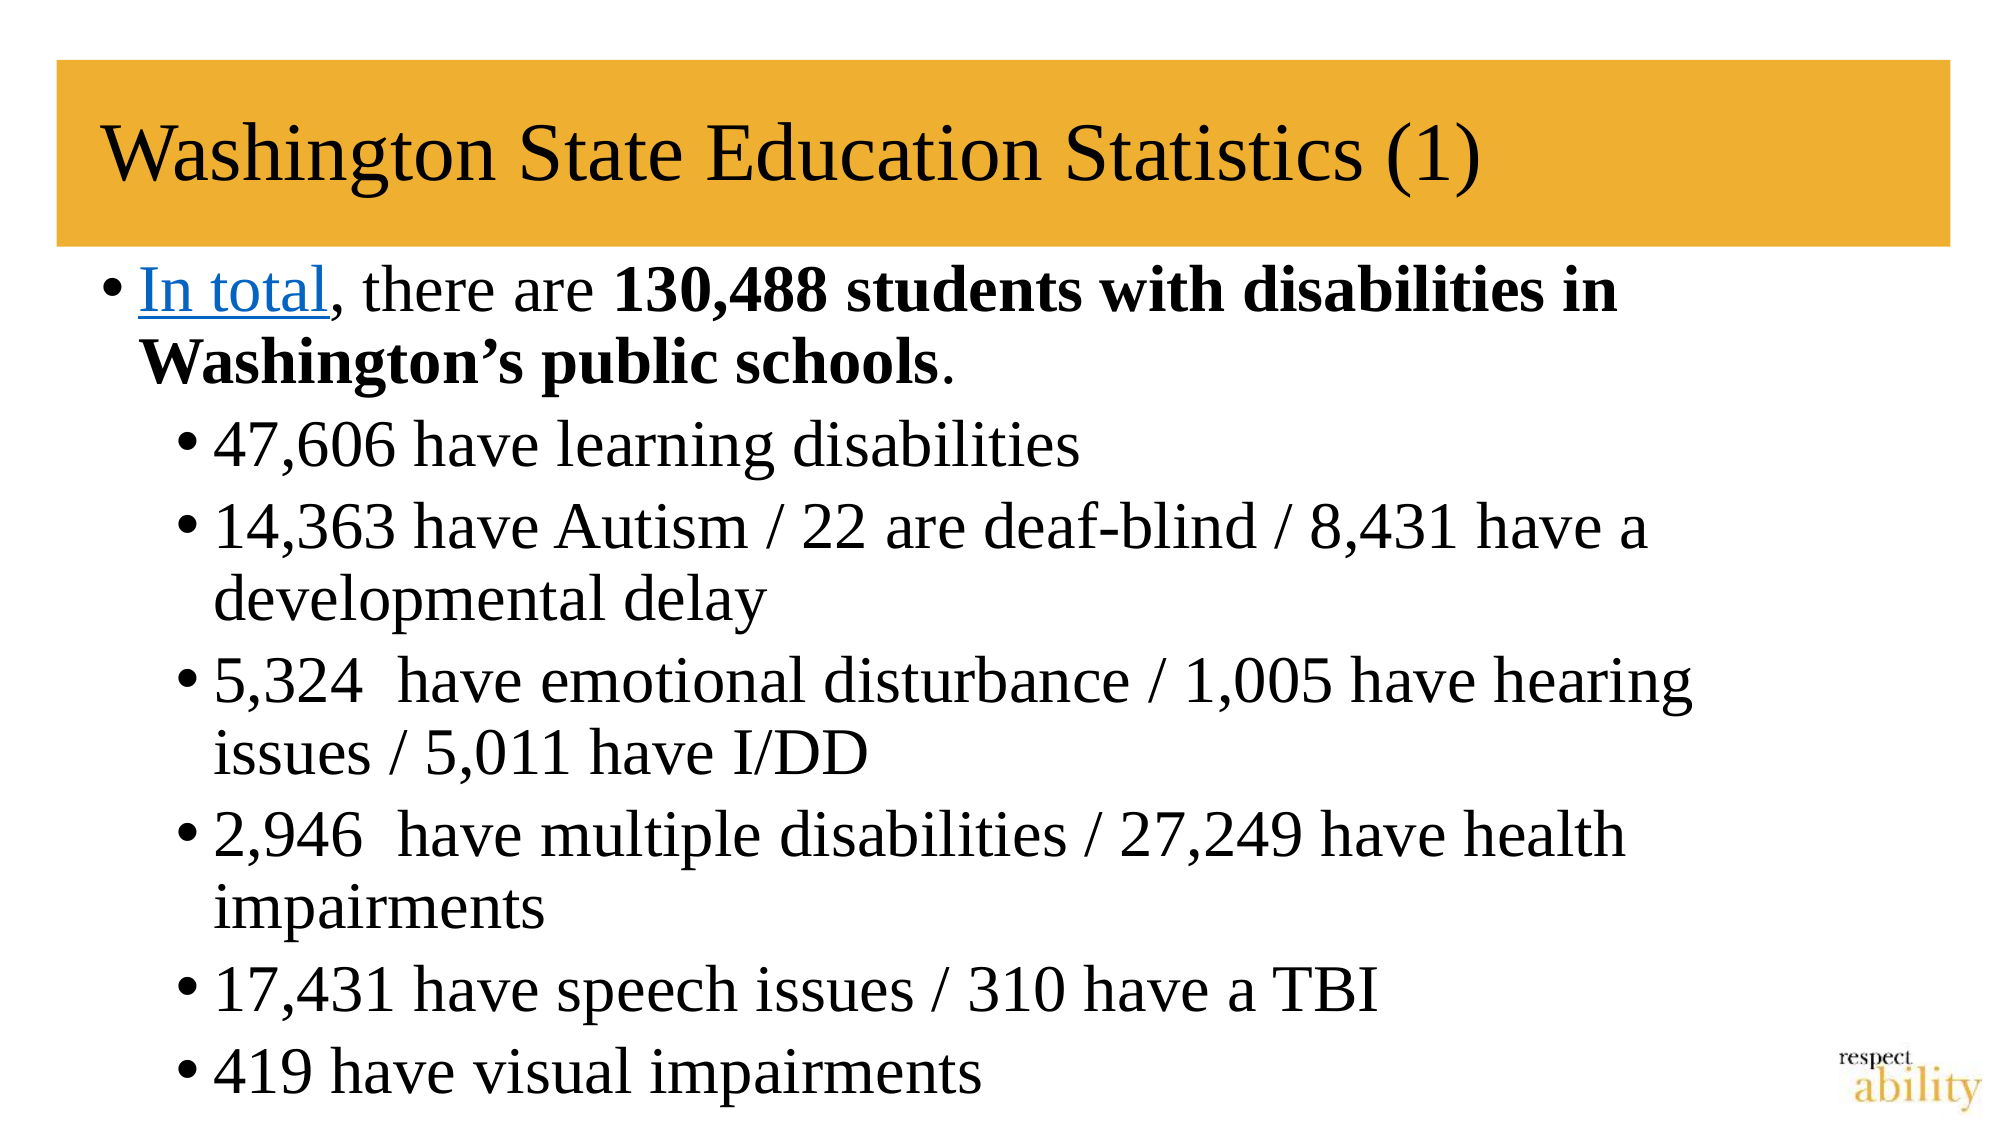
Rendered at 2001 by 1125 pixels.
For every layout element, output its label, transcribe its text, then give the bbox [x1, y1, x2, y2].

picture [1839, 1042, 1982, 1120]
title Washington State Education Statistics (1) [85, 59, 1811, 246]
list In total, there are 130,488 students with disabilities in Washington’s public schools. 47,606 have learning disabilities 14,363 have Autism / 22 are deaf-blind / 8,431 have a developmental delay 5,324 have emotional disturbance / 1,005 have hearing issues / 5,011 have I/DD 2,946 have multiple disabilities / 27,249 have health impairments 17,431 have speech issues / 310 have a TBI 419 have visual impairments [85, 246, 1915, 1014]
